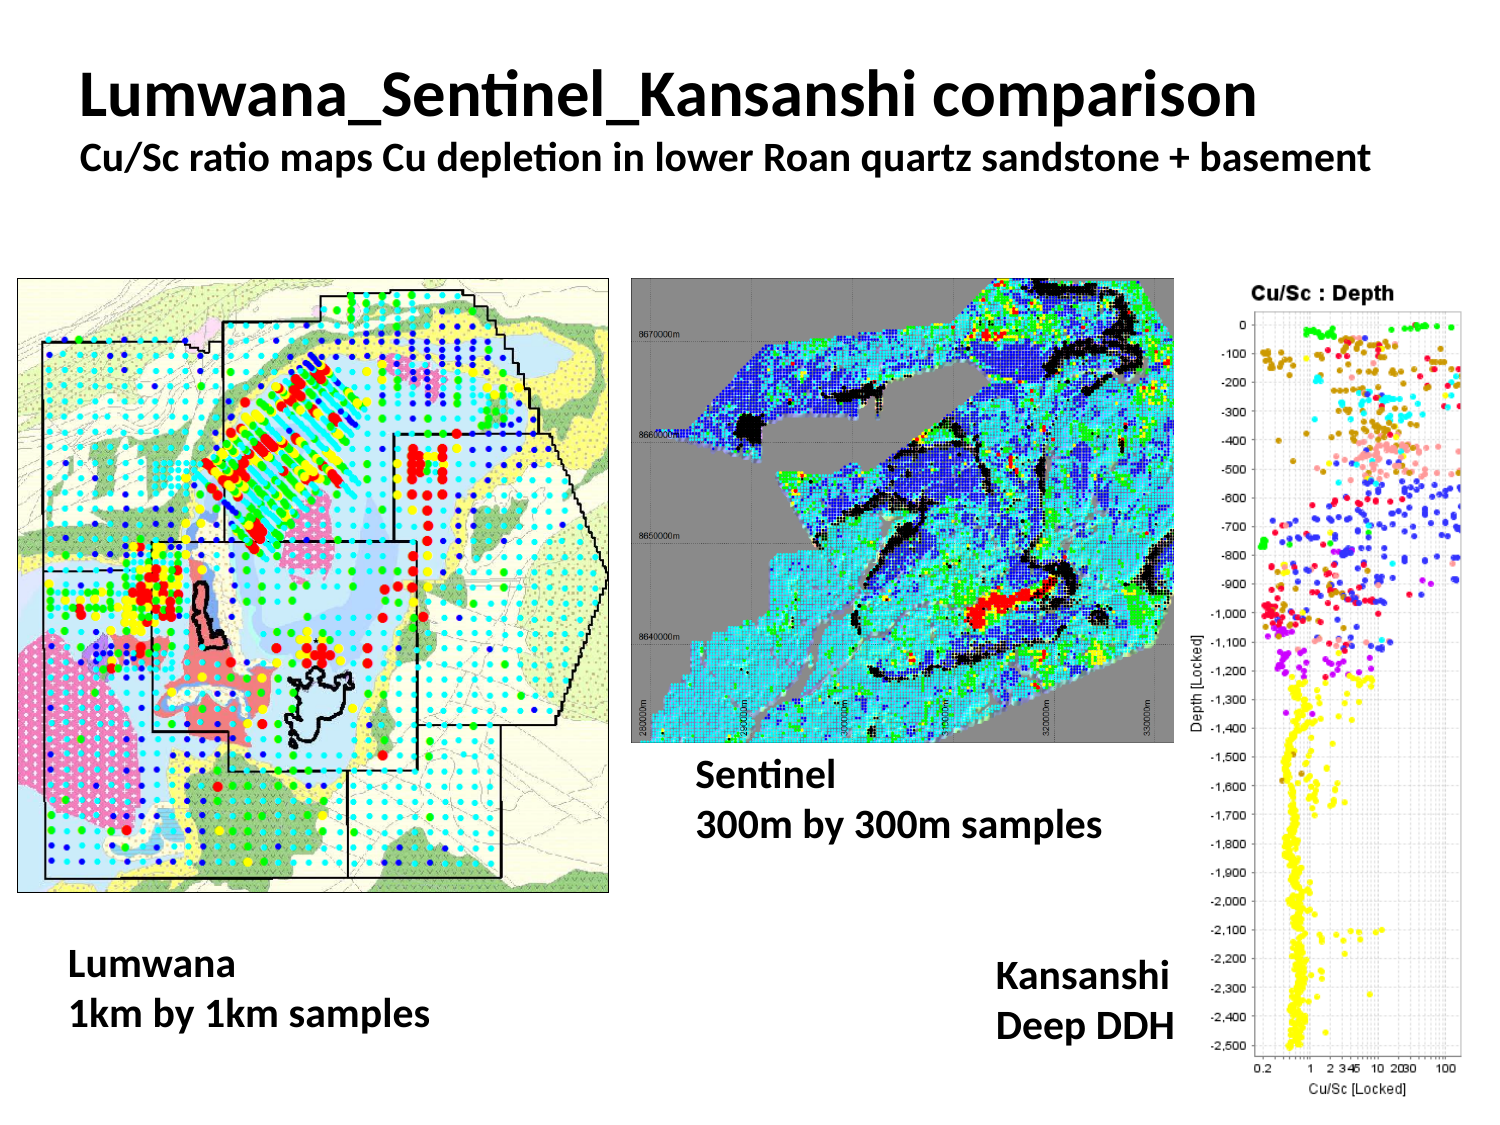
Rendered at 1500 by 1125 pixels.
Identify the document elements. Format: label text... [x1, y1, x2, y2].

text_box Sentinel 300m by 300m samples [680, 751, 1140, 855]
picture [17, 278, 609, 893]
text_box Kansanshi Deep DDH [981, 940, 1169, 1056]
text_box Lumwana_Sentinel_Kansanshi comparison Cu/Sc ratio maps Cu depletion in lower Roan quartz sandstone + basement [65, 42, 1471, 188]
text_box Lumwana 1km by 1km samples [53, 928, 479, 1044]
picture [631, 278, 1470, 1106]
